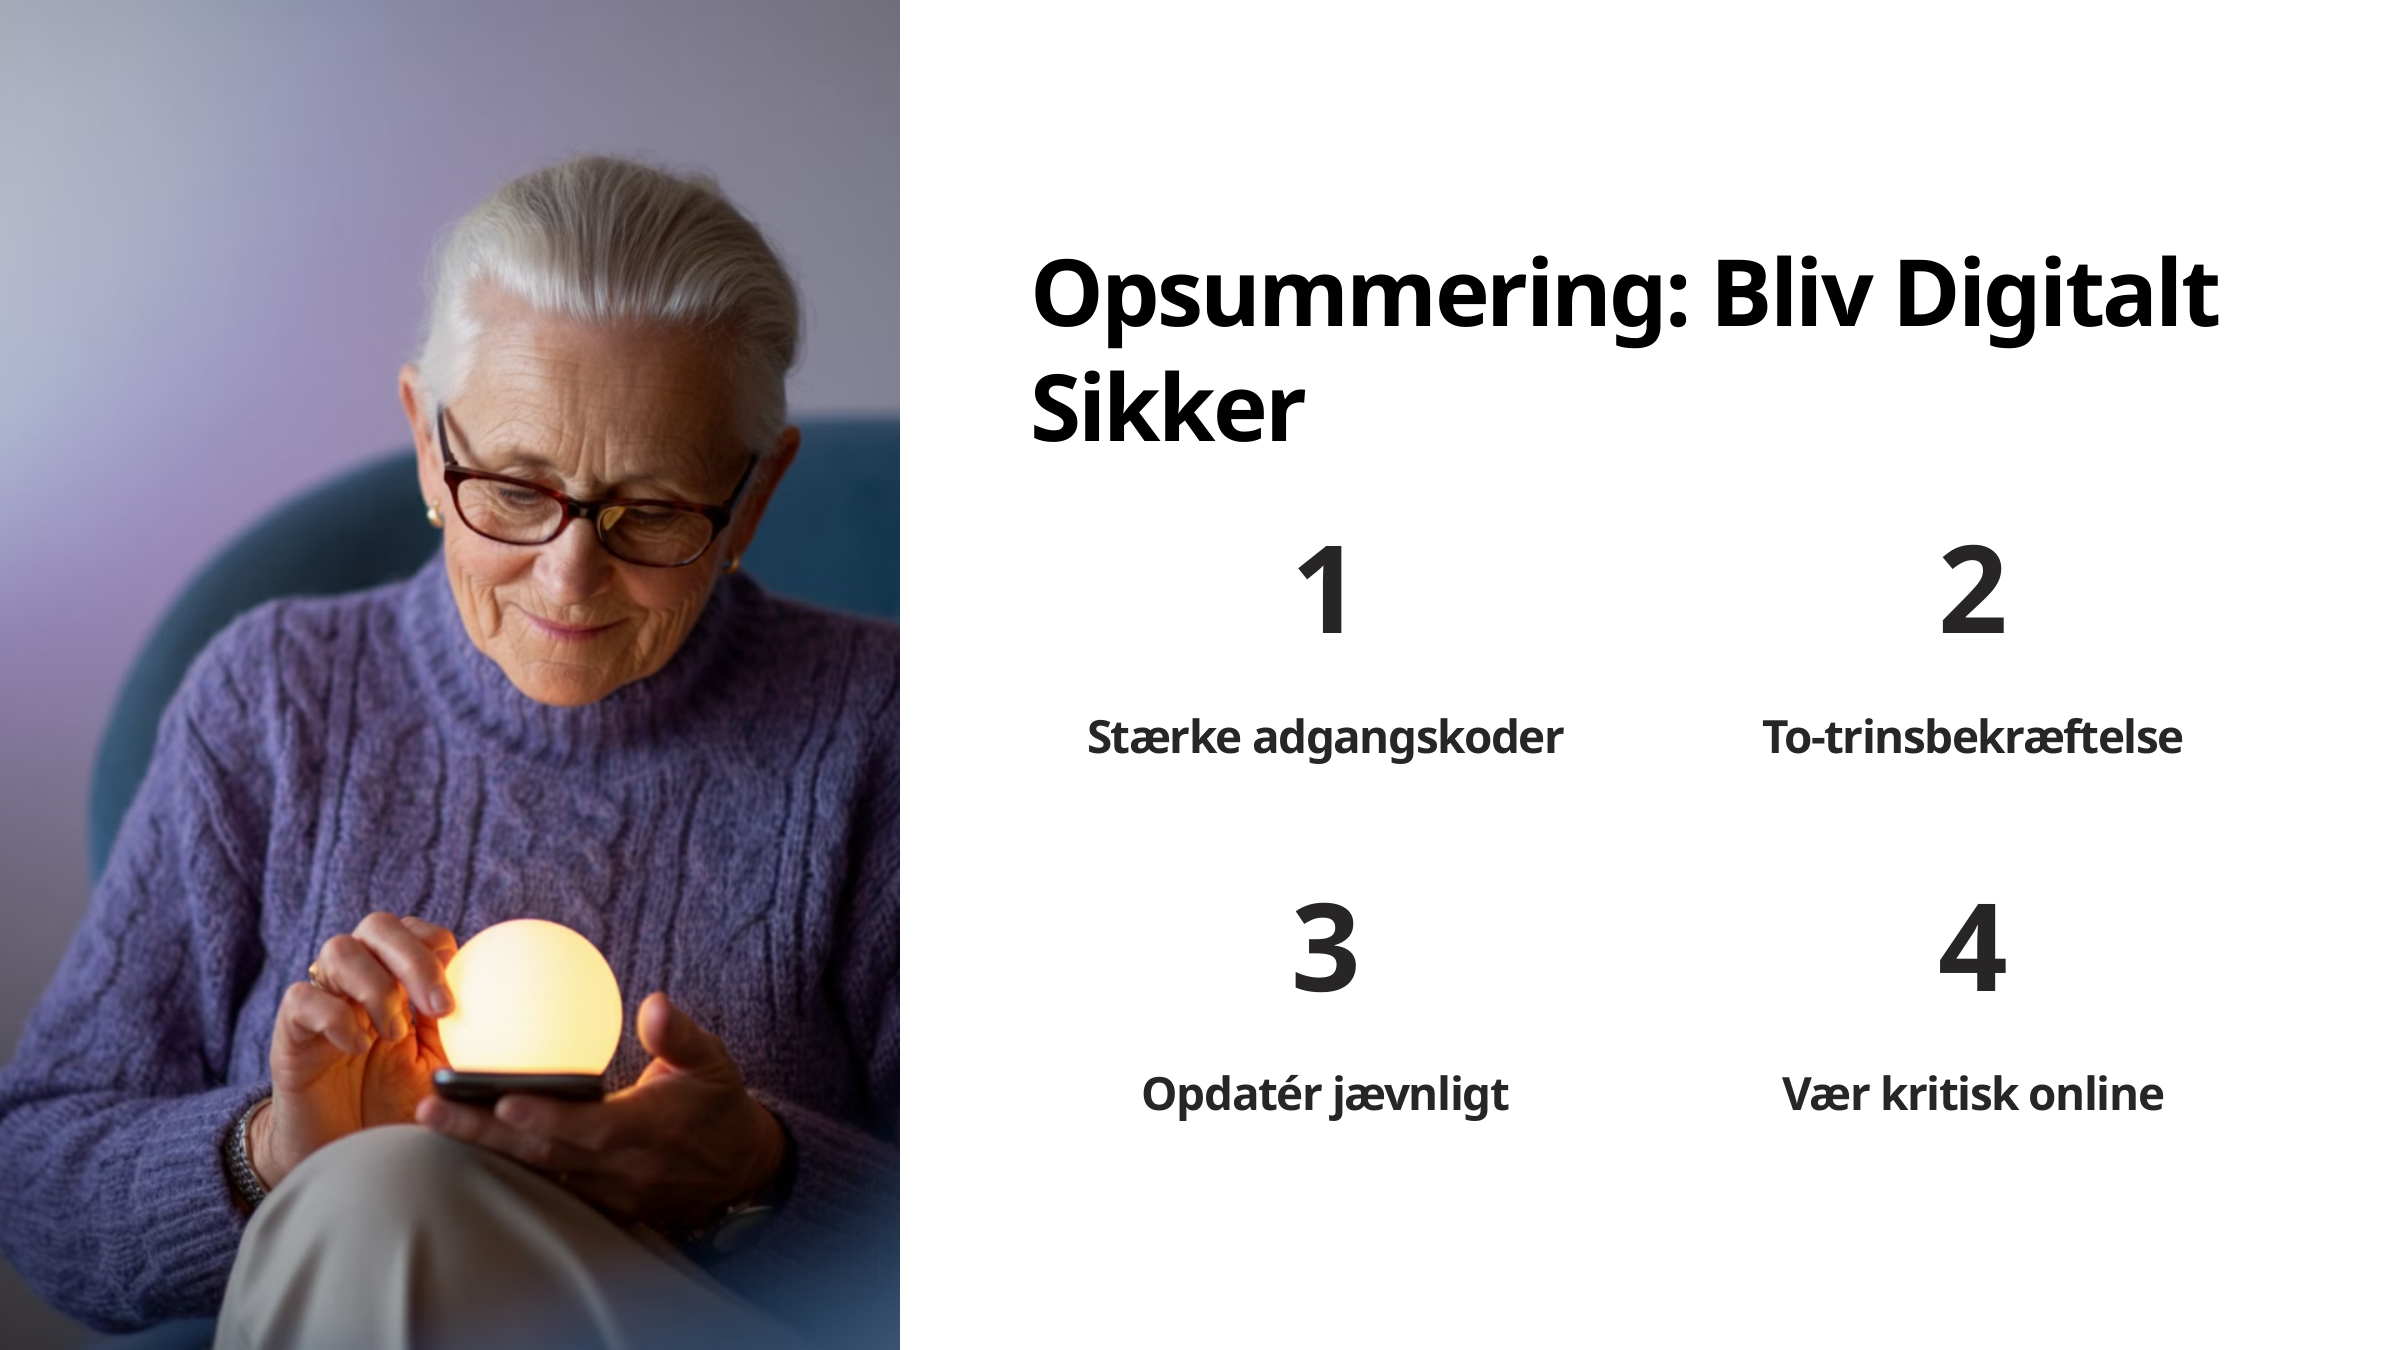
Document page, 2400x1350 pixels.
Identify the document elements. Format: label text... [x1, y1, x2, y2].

text_box Vær kritisk online [1741, 1062, 2207, 1121]
text_box 4 [1677, 893, 2270, 1017]
picture [0, 0, 900, 1350]
text_box Opdatér jævnligt [1093, 1062, 1559, 1121]
text_box 3 [1030, 893, 1622, 1017]
text_box Opsummering: Bliv Digitalt Sikker [1030, 228, 2270, 462]
text_box 2 [1677, 535, 2270, 659]
text_box Stærke adgangskoder [1088, 705, 1564, 764]
text_box 1 [1030, 535, 1622, 659]
text_box To-trinsbekræftelse [1741, 705, 2207, 764]
